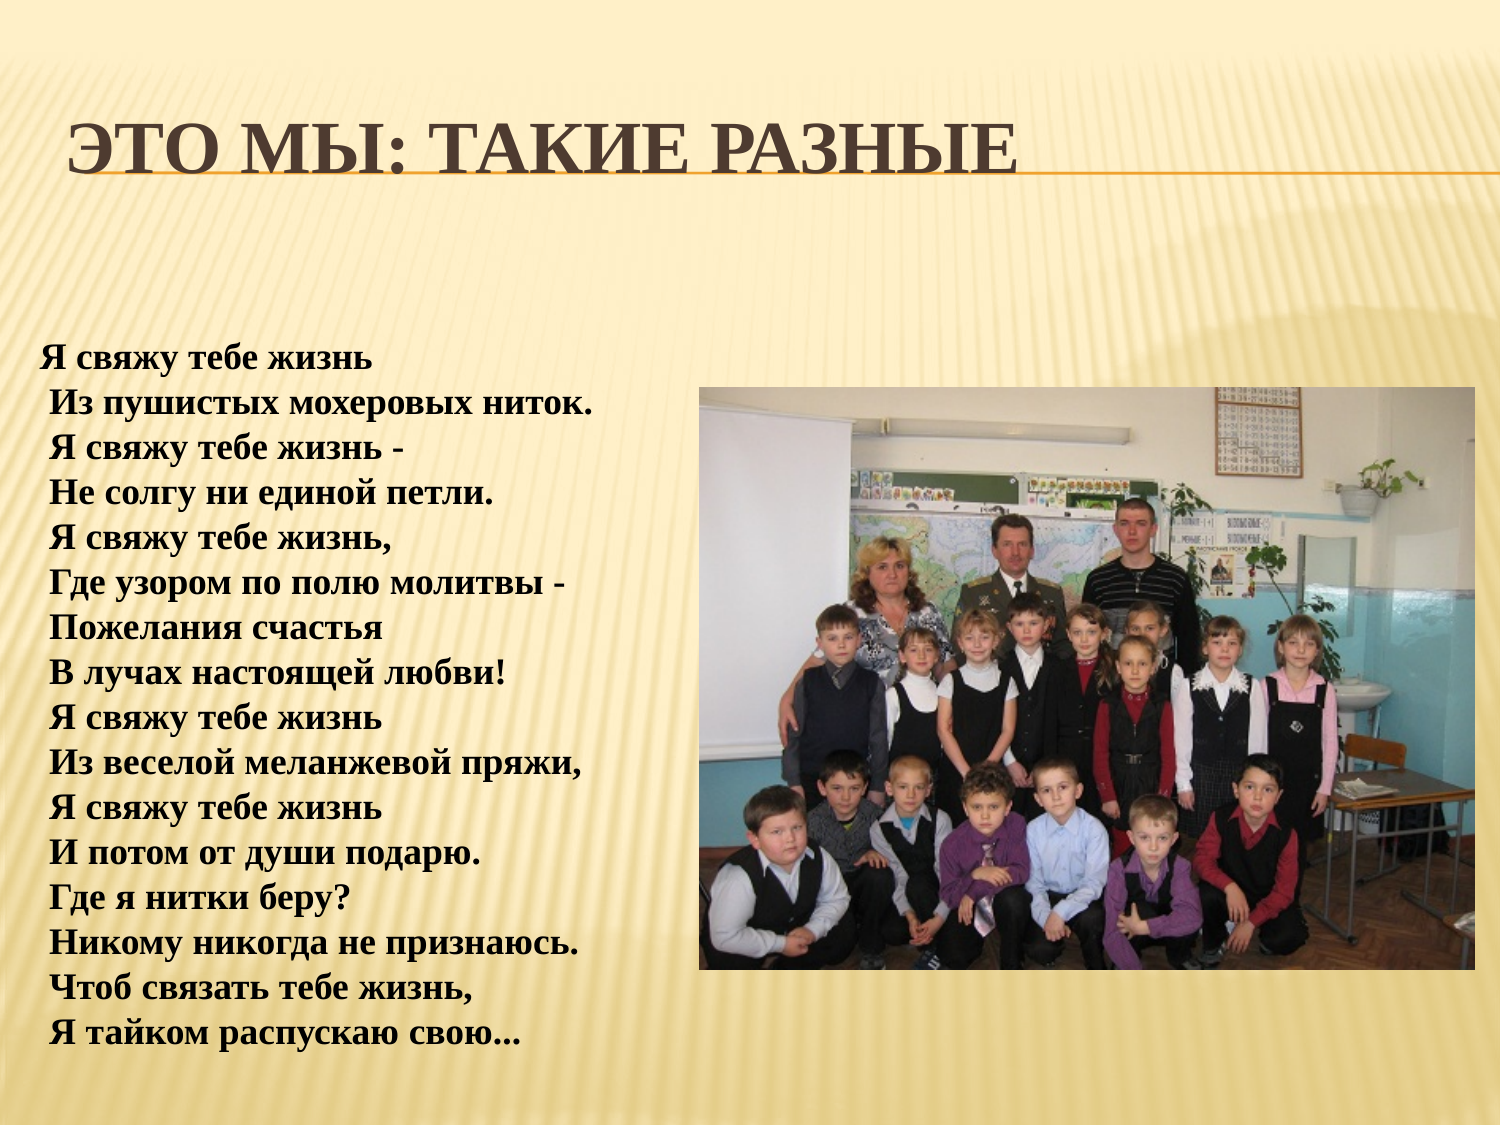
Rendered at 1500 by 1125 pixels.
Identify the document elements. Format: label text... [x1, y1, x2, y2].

text_box Я свяжу тебе жизнь Из пушистых мохеровых ниток. Я свяжу тебе жизнь - Не солгу ни единой петли. Я свяжу тебе жизнь, Где узором по полю молитвы - Пожелания счастья В лучах настоящей любви! Я свяжу тебе жизнь Из веселой меланжевой пряжи, Я свяжу тебе жизнь И потом от души подарю. Где я нитки беру? Никому никогда не признаюсь. Чтоб связать тебе жизнь, Я тайком распускаю свою... [24, 324, 775, 1060]
title Это мы: такие разные [49, 75, 1475, 213]
picture [699, 387, 1475, 970]
